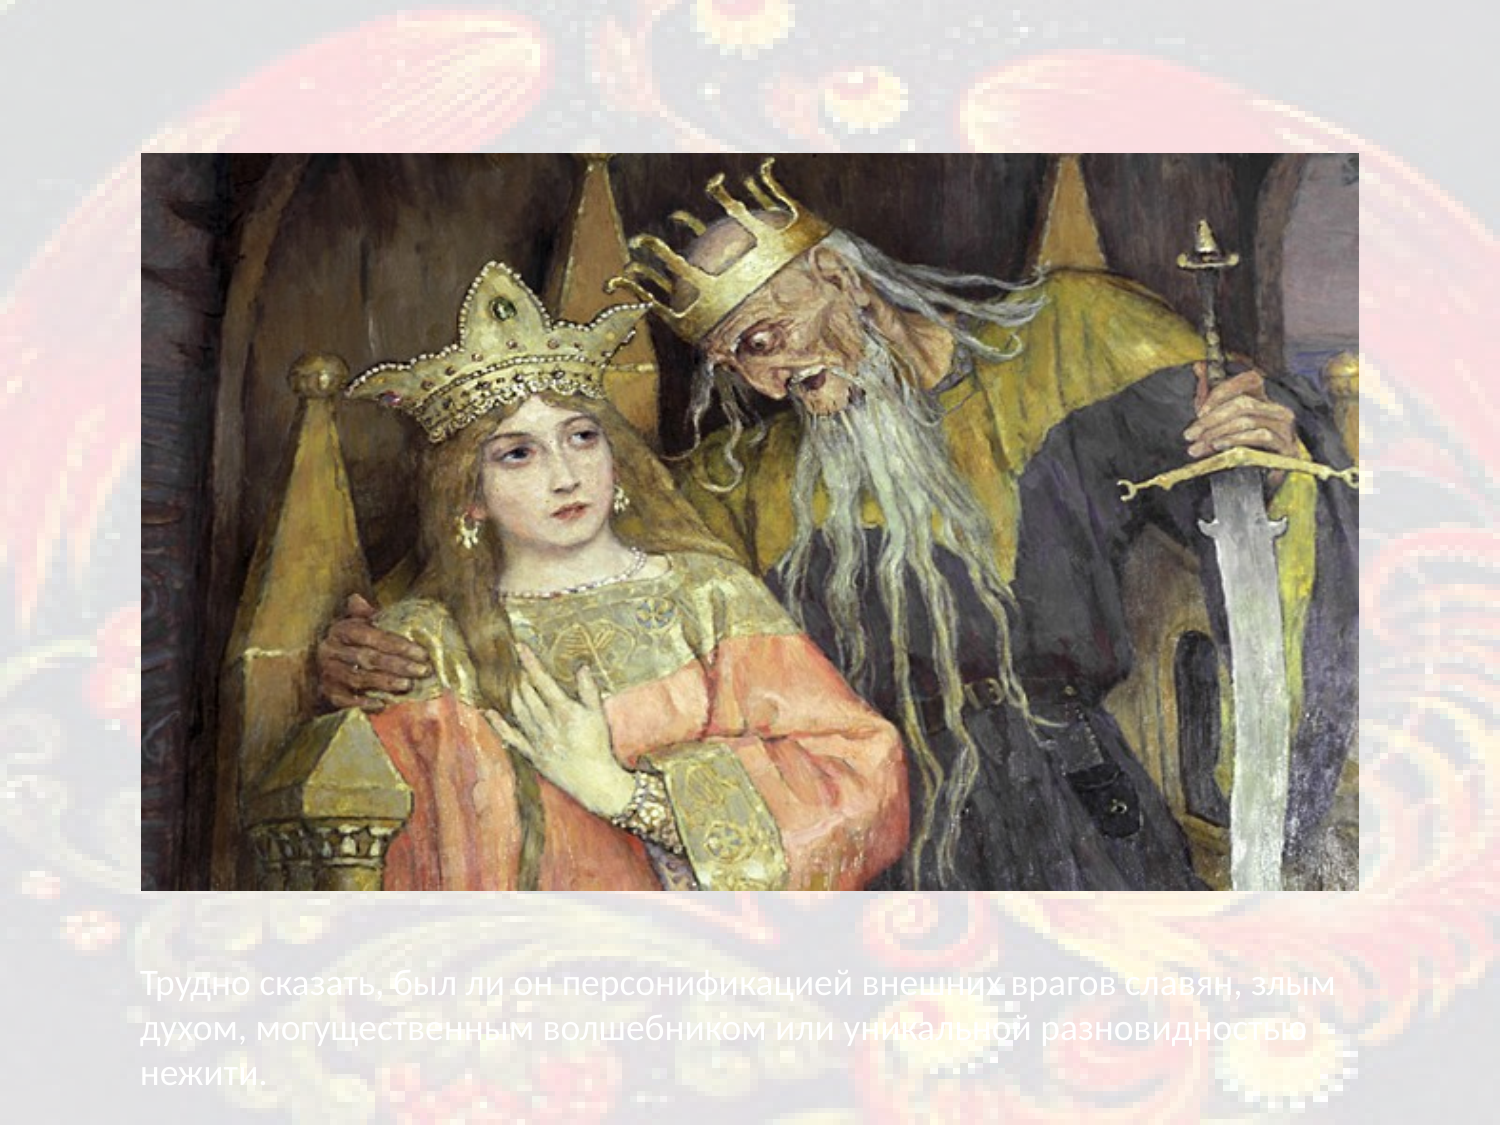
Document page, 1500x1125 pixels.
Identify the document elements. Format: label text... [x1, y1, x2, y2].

picture [141, 44, 1359, 945]
text_box Трудно сказать, был ли он персонификацией внешних врагов славян, злым духом, могущественным волшебником или уникальной разновидностью нежити. [125, 950, 1413, 1101]
